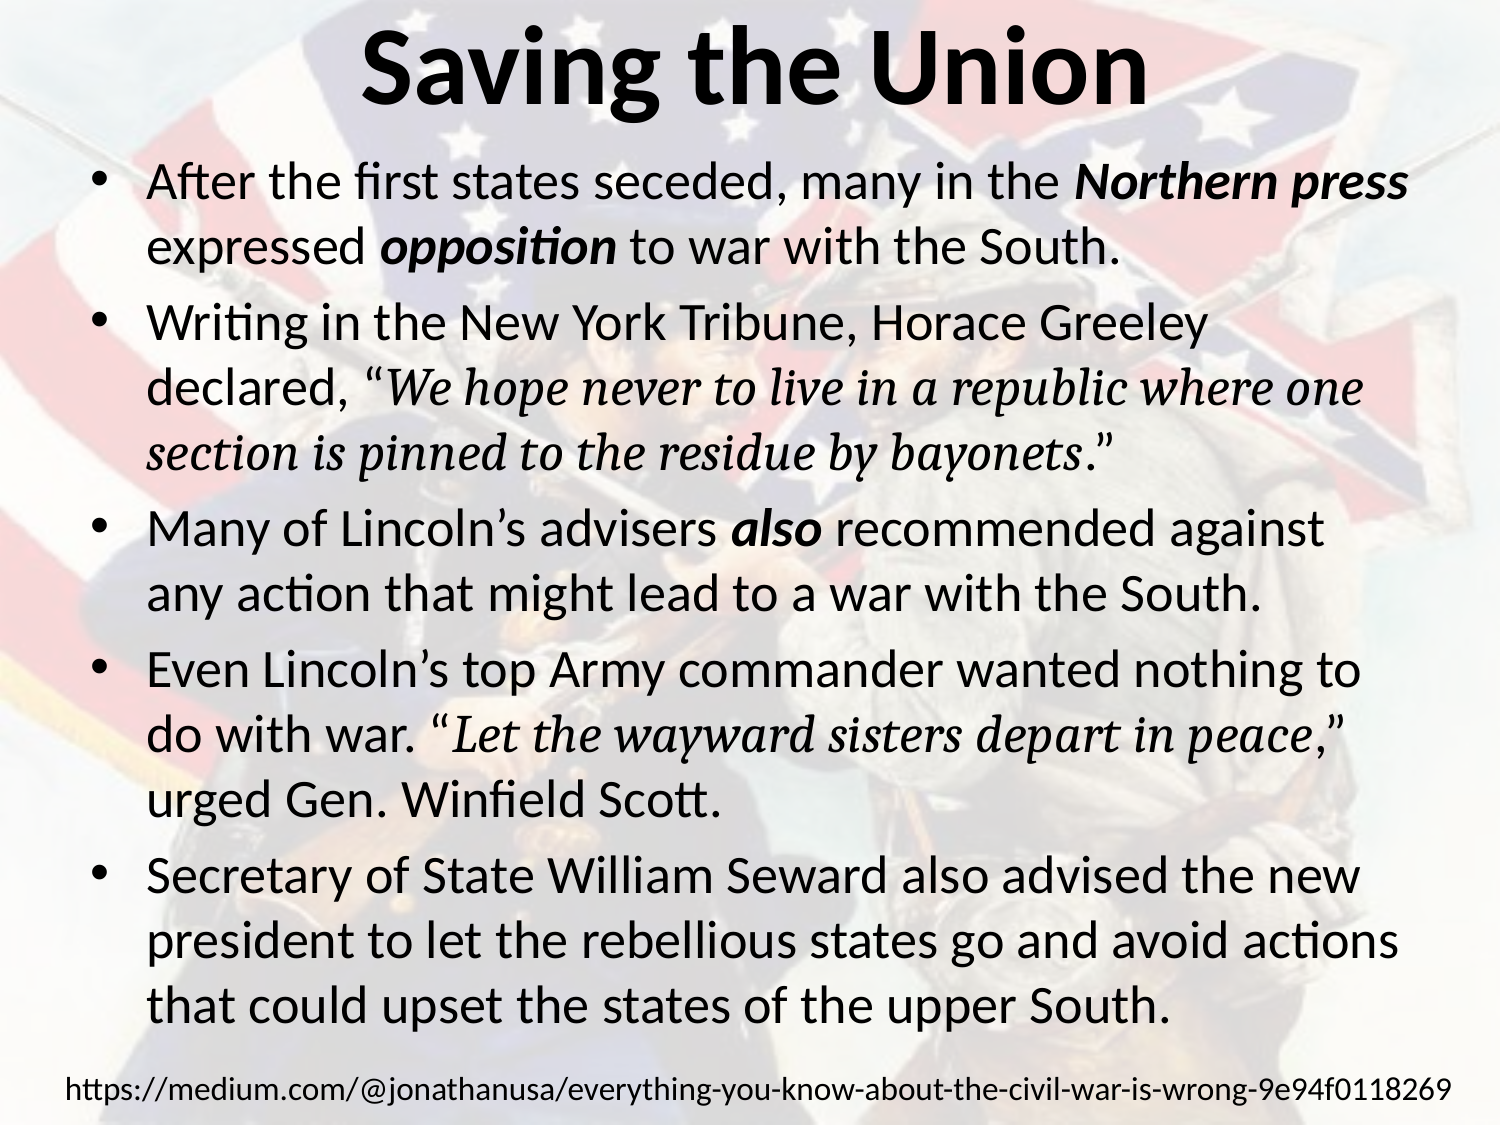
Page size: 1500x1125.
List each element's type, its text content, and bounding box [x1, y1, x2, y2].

list After the first states seceded, many in the Northern press expressed opposition to war with the South. Writing in the New York Tribune, Horace Greeley declared, “We hope never to live in a republic where one section is pinned to the residue by bayonets.” Many of Lincoln’s advisers also recommended against any action that might lead to a war with the South. Even Lincoln’s top Army commander wanted nothing to do with war. “Let the wayward sisters depart in peace,” urged Gen. Winfield Scott. Secretary of State William Seward also advised the new president to let the rebellious states go and avoid actions that could upset the states of the upper South. [75, 137, 1425, 1059]
text_box https://medium.com/@jonathanusa/everything-you-know-about-the-civil-war-is-wrong-9e94f0118269 [49, 1059, 1478, 1114]
title Saving the Union [5, 0, 1500, 121]
